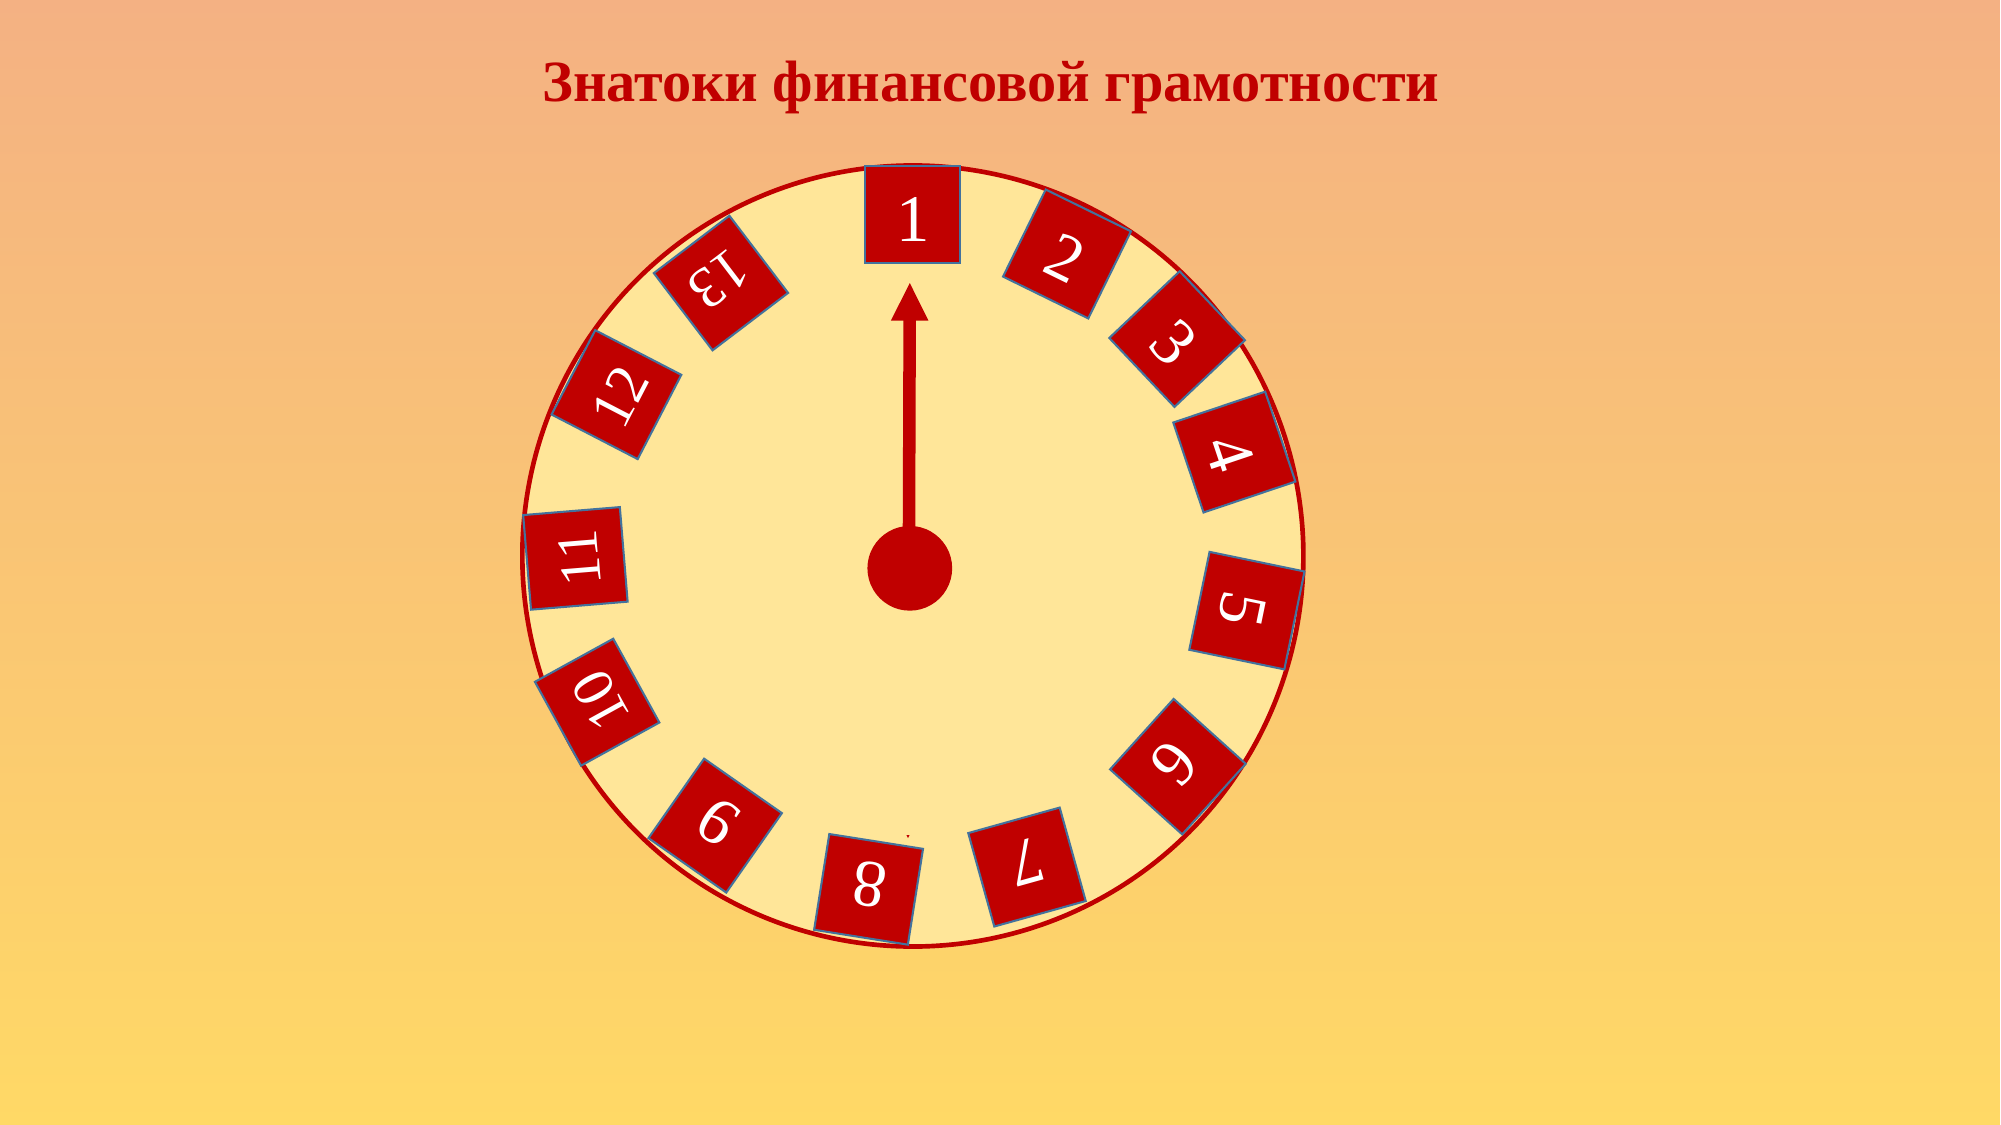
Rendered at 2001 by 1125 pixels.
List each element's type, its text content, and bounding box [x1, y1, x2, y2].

text_box [929, 530, 953, 606]
text_box 11 [522, 505, 629, 611]
text_box 13 [652, 214, 790, 352]
text_box Знатоки финансовой грамотности [527, 35, 1455, 121]
text_box [867, 532, 887, 604]
text_box 5 [1188, 550, 1306, 671]
text_box 10 [533, 637, 661, 768]
text_box 12 [550, 328, 683, 461]
text_box 2 [1001, 188, 1133, 320]
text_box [887, 283, 929, 839]
text_box [521, 167, 1305, 948]
text_box 1 [864, 165, 961, 264]
text_box 9 [647, 757, 784, 894]
text_box 8 [812, 832, 925, 946]
text_box 3 [1107, 269, 1247, 409]
text_box 4 [1171, 390, 1297, 514]
text_box 7 [966, 806, 1088, 928]
text_box 6 [1108, 697, 1248, 836]
